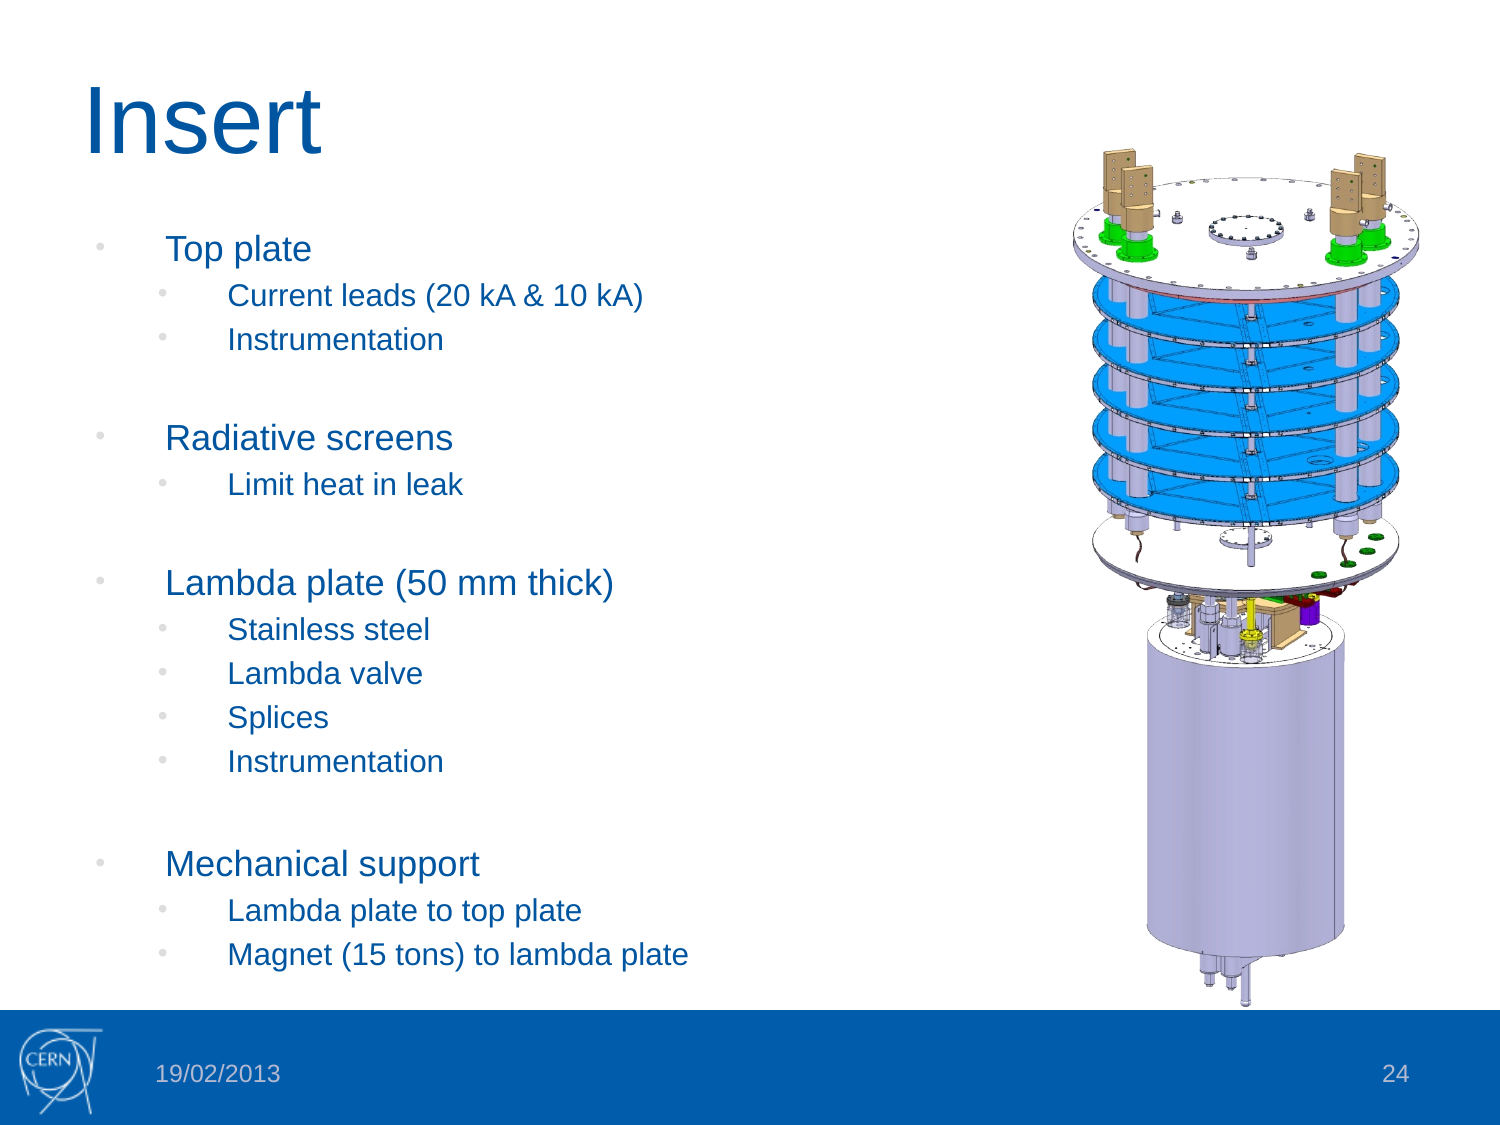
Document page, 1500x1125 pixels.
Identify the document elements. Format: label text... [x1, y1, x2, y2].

list Top plate Current leads (20 kA & 10 kA) Instrumentation Radiative screens Limit heat in leak Lambda plate (50 mm thick) Stainless steel Lambda valve Splices Instrumentation Mechanical support Lambda plate to top plate Magnet (15 tons) to lambda plate [75, 217, 1045, 984]
slide_number 24 [1074, 1042, 1425, 1103]
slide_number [140, 1042, 491, 1103]
picture [1052, 125, 1448, 1025]
title Insert [75, 38, 1425, 193]
